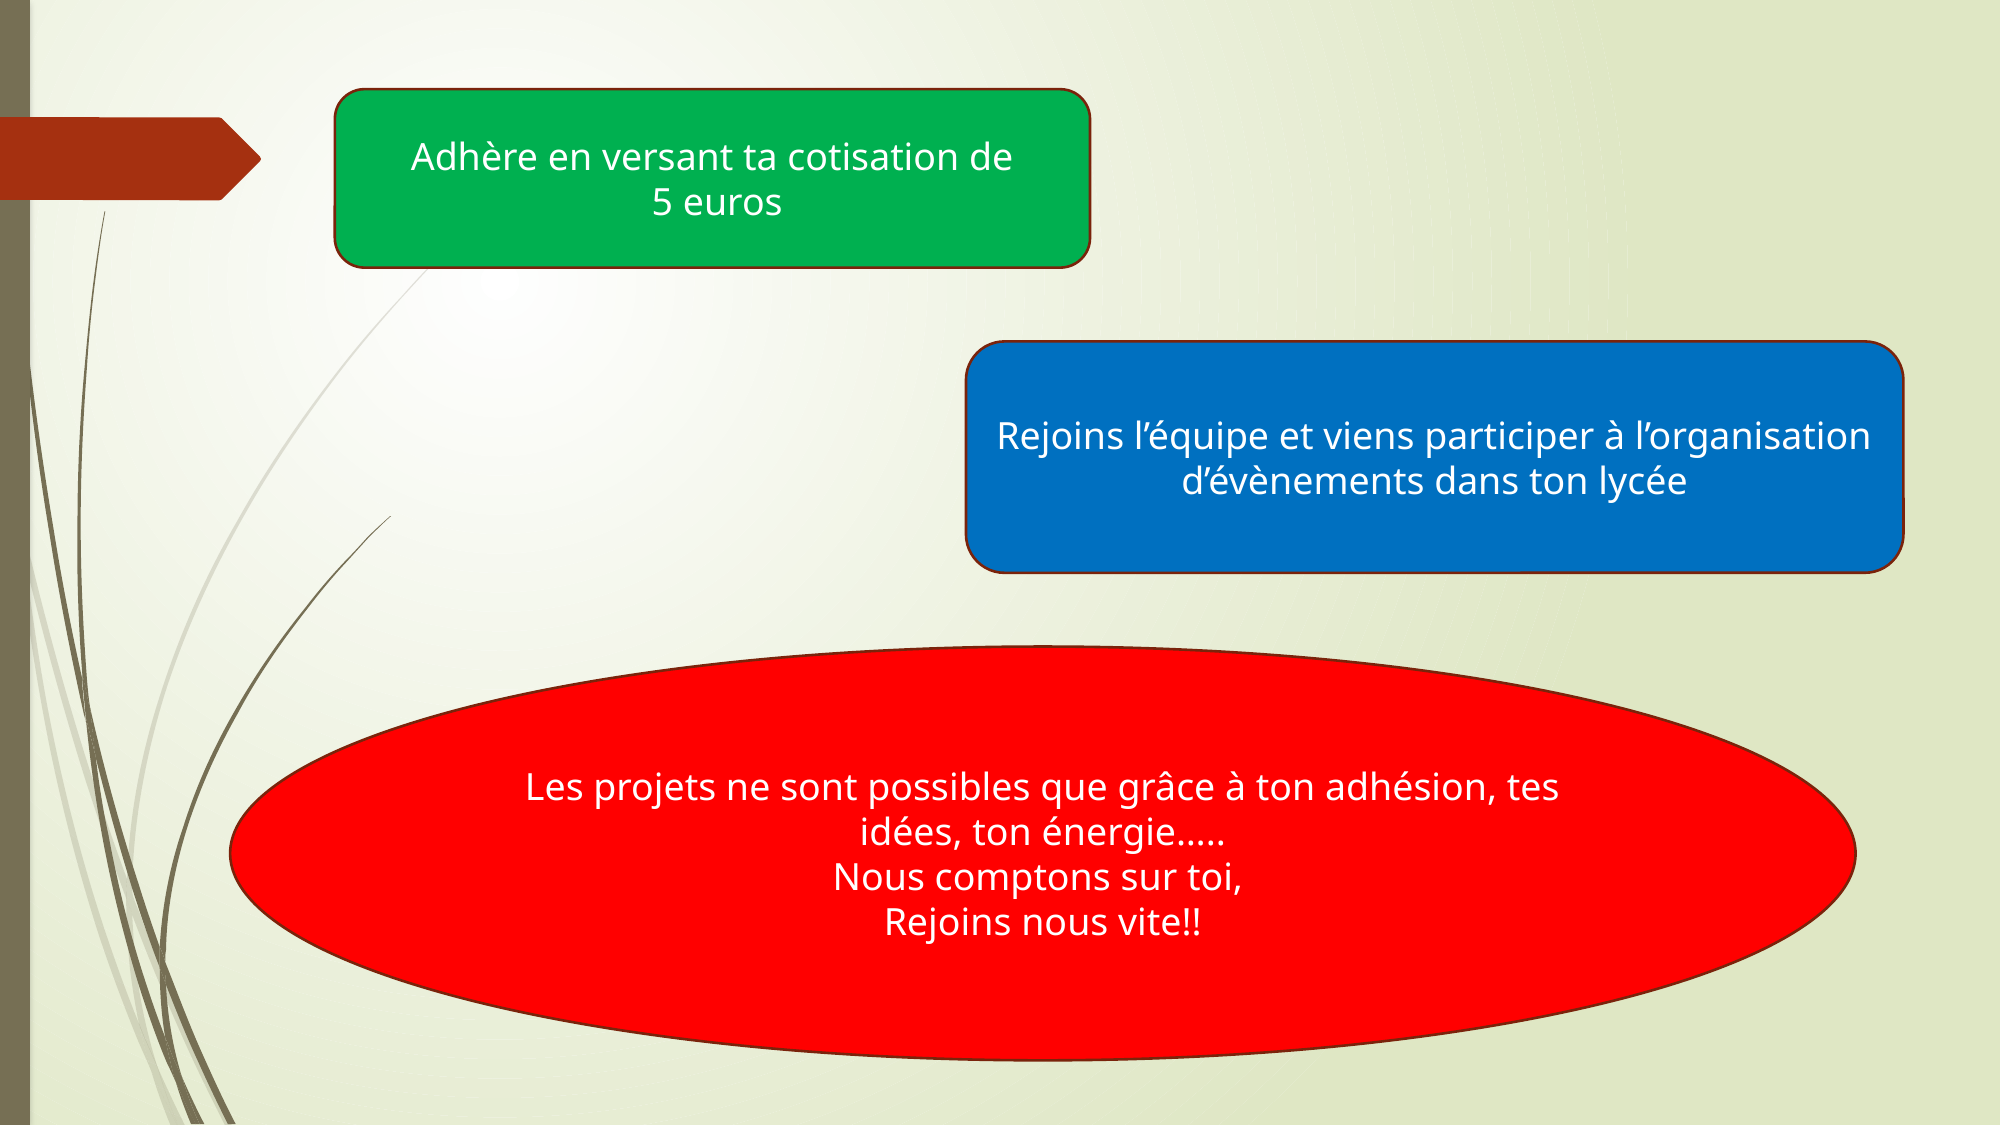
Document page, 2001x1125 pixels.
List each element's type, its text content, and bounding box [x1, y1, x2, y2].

text_box Les projets ne sont possibles que grâce à ton adhésion, tes idées, ton énergie….. Nous comptons sur toi, Rejoins nous vite!! [228, 645, 1857, 1062]
text_box Rejoins l’équipe et viens participer à l’organisation d’évènements dans ton lycée [964, 340, 1905, 575]
text_box Adhère en versant ta cotisation de 5 euros [333, 87, 1092, 269]
